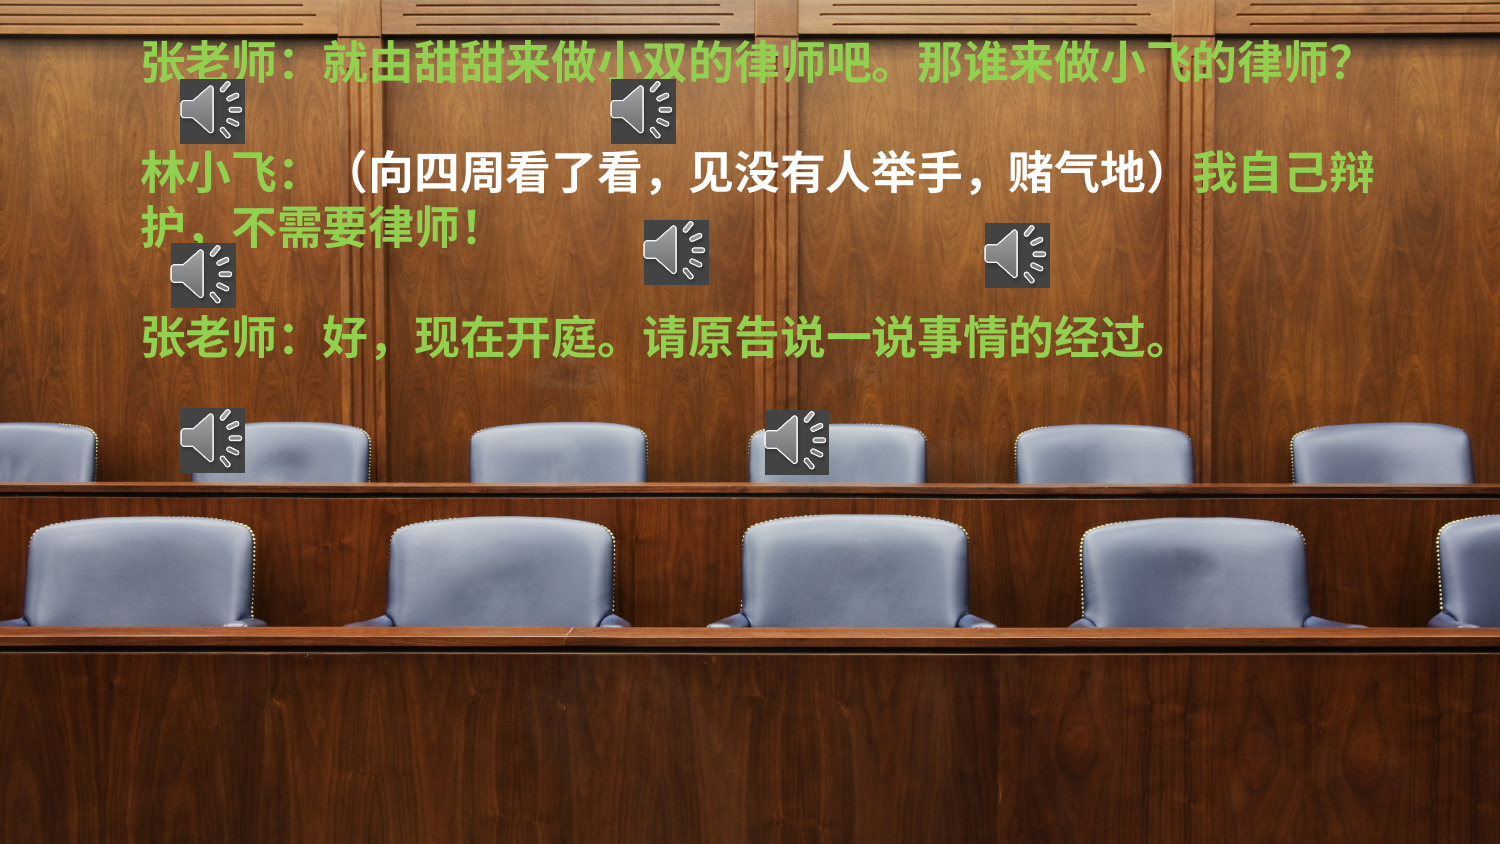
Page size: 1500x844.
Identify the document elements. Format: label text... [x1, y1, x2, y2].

picture [0, 0, 1500, 844]
text_box 张老师：就由甜甜来做小双的律师吧。那谁来做小飞的律师？ 林小飞：（向四周看了看，见没有人举手，赌气地）我自己辩护，不需要律师！ 张老师：好，现在开庭。请原告说一说事情的经过。 [124, 18, 1415, 489]
